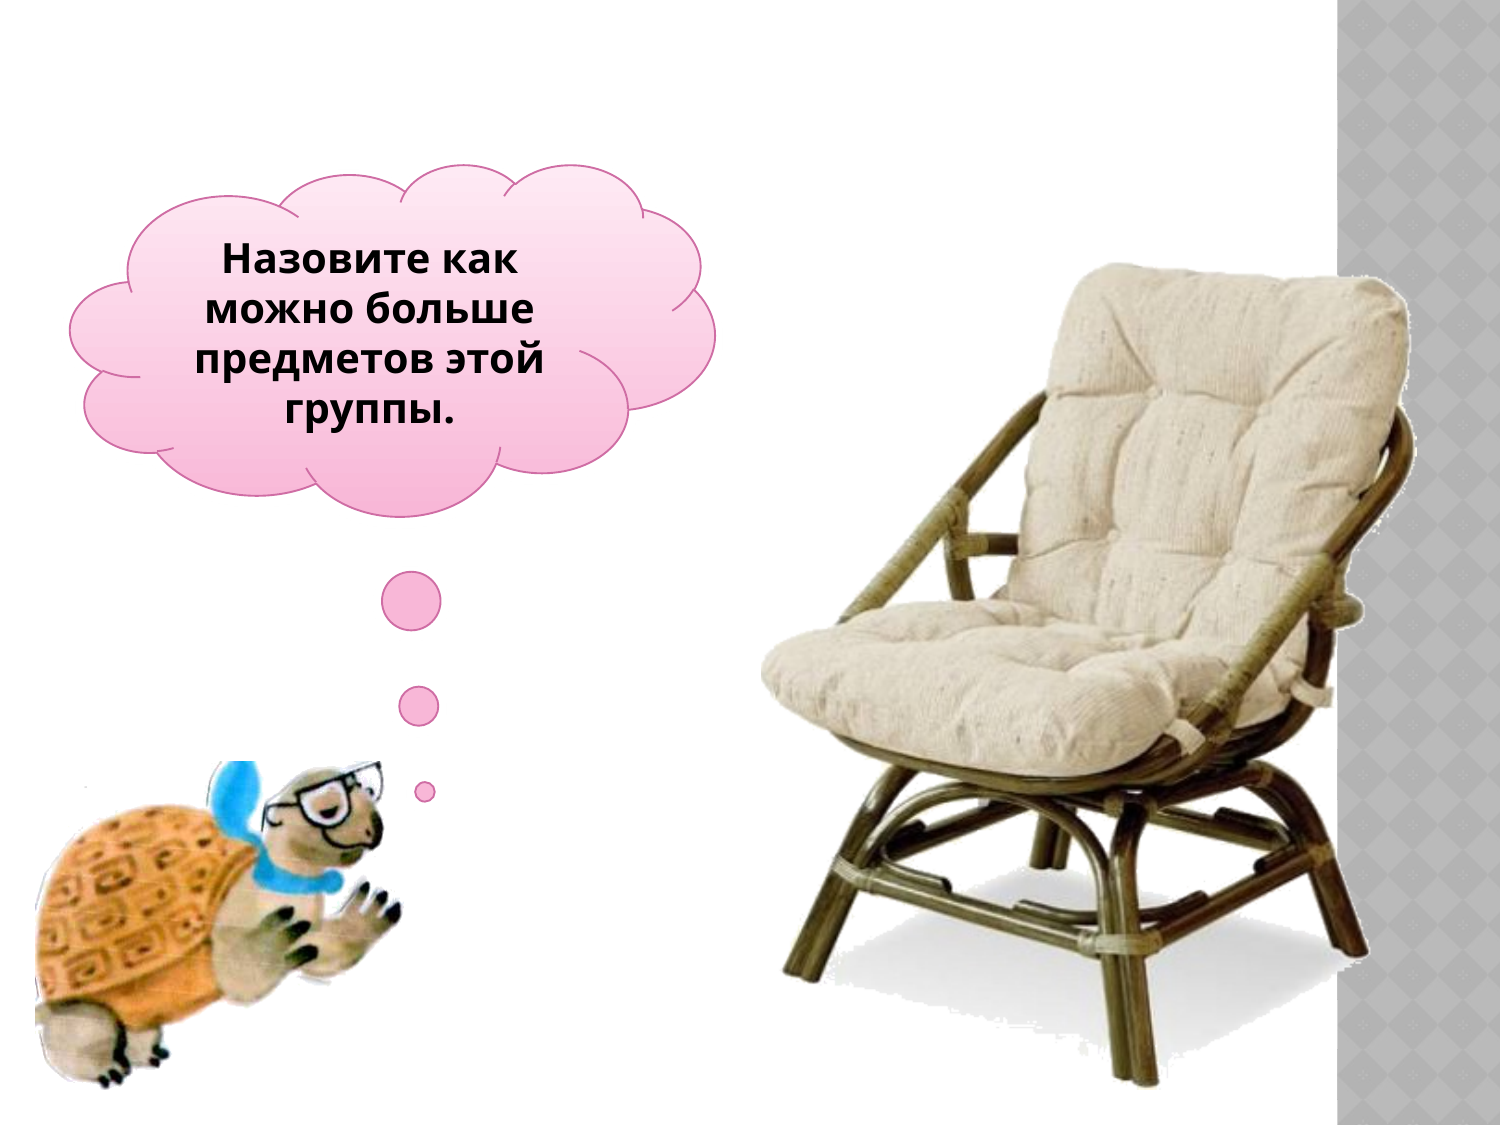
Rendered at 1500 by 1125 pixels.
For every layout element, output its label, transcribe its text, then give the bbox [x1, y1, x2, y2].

text_box Назовите как можно больше предметов этой группы. [398, 685, 440, 727]
picture [761, 257, 1418, 1091]
text_box Назовите как можно больше предметов этой группы. [381, 570, 442, 632]
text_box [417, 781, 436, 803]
text_box Назовите как можно больше предметов этой группы. [68, 164, 717, 518]
picture [34, 761, 411, 1099]
